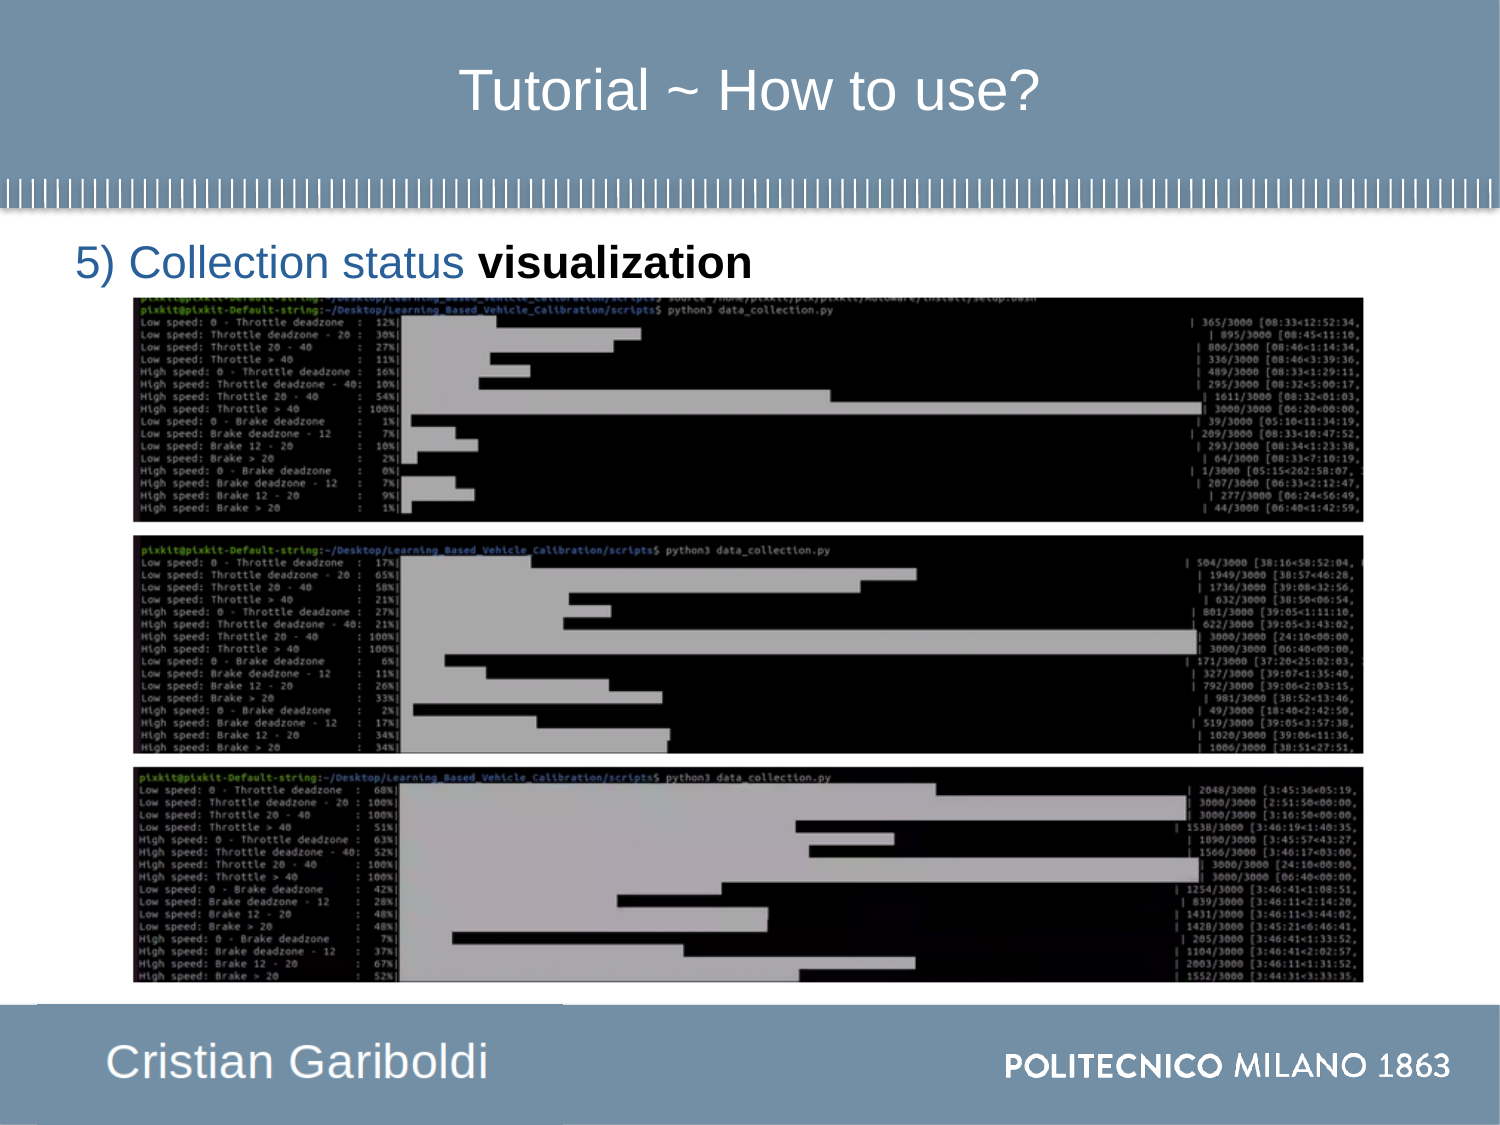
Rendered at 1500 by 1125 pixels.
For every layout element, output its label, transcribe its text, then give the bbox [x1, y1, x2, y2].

picture [125, 292, 1372, 987]
picture [999, 1041, 1456, 1089]
picture [37, 1004, 563, 1125]
subtitle 5) Collection status visualization [75, 232, 1425, 885]
title Tutorial ~ How to use? [75, 44, 1425, 232]
